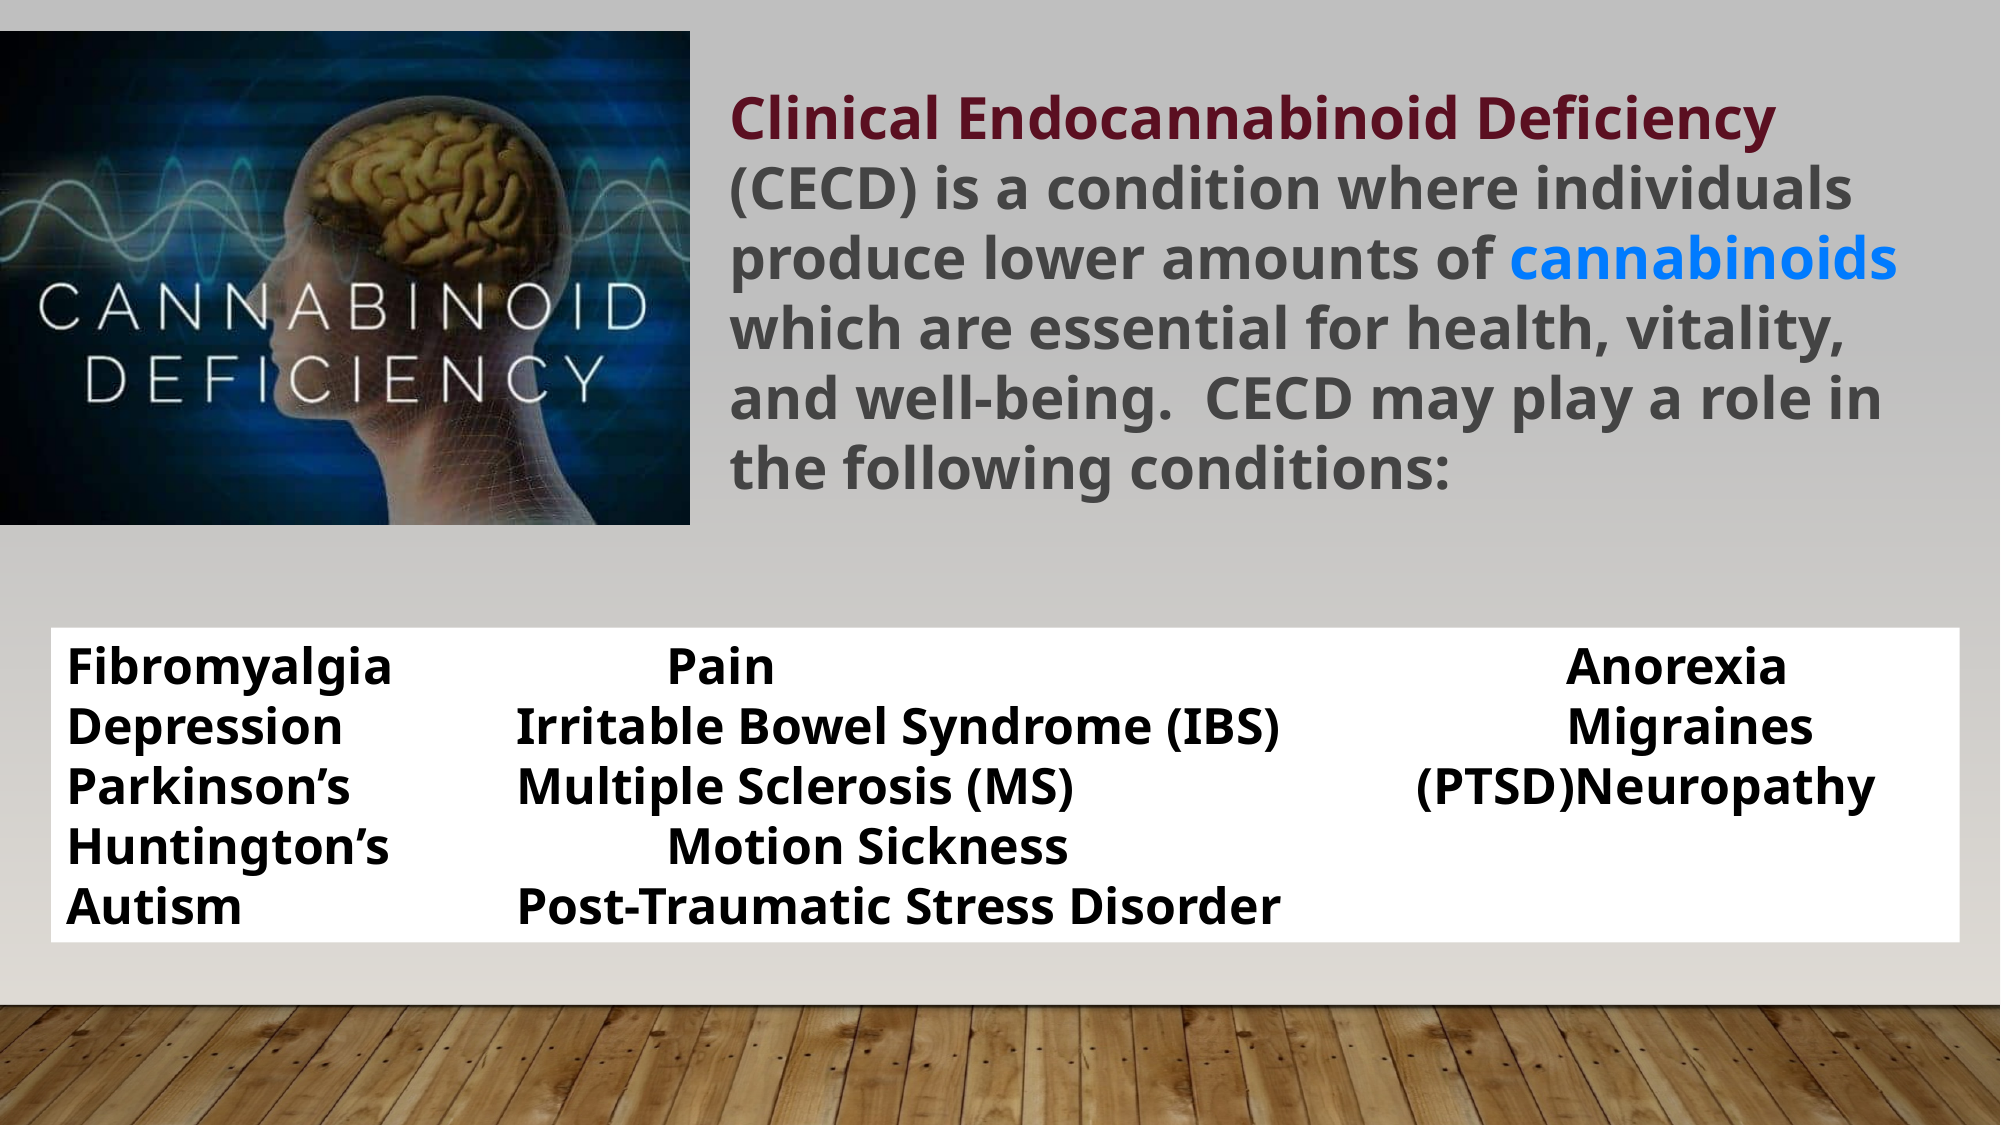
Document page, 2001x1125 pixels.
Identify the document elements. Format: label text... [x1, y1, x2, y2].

picture [0, 1005, 2000, 1125]
picture [0, 31, 690, 525]
text_box Clinical Endocannabinoid Deficiency (CECD) is a condition where individuals produce lower amounts of cannabinoids which are essential for health, vitality, and well-being. CECD may play a role in the following conditions: [714, 73, 1922, 509]
text_box Fibromyalgia Pain Anorexia Depression Irritable Bowel Syndrome (IBS) Migraines Parkinson’s Multiple Sclerosis (MS) (PTSD)Neuropathy Huntington’s Motion Sickness Autism Post-Traumatic Stress Disorder [51, 627, 1960, 943]
